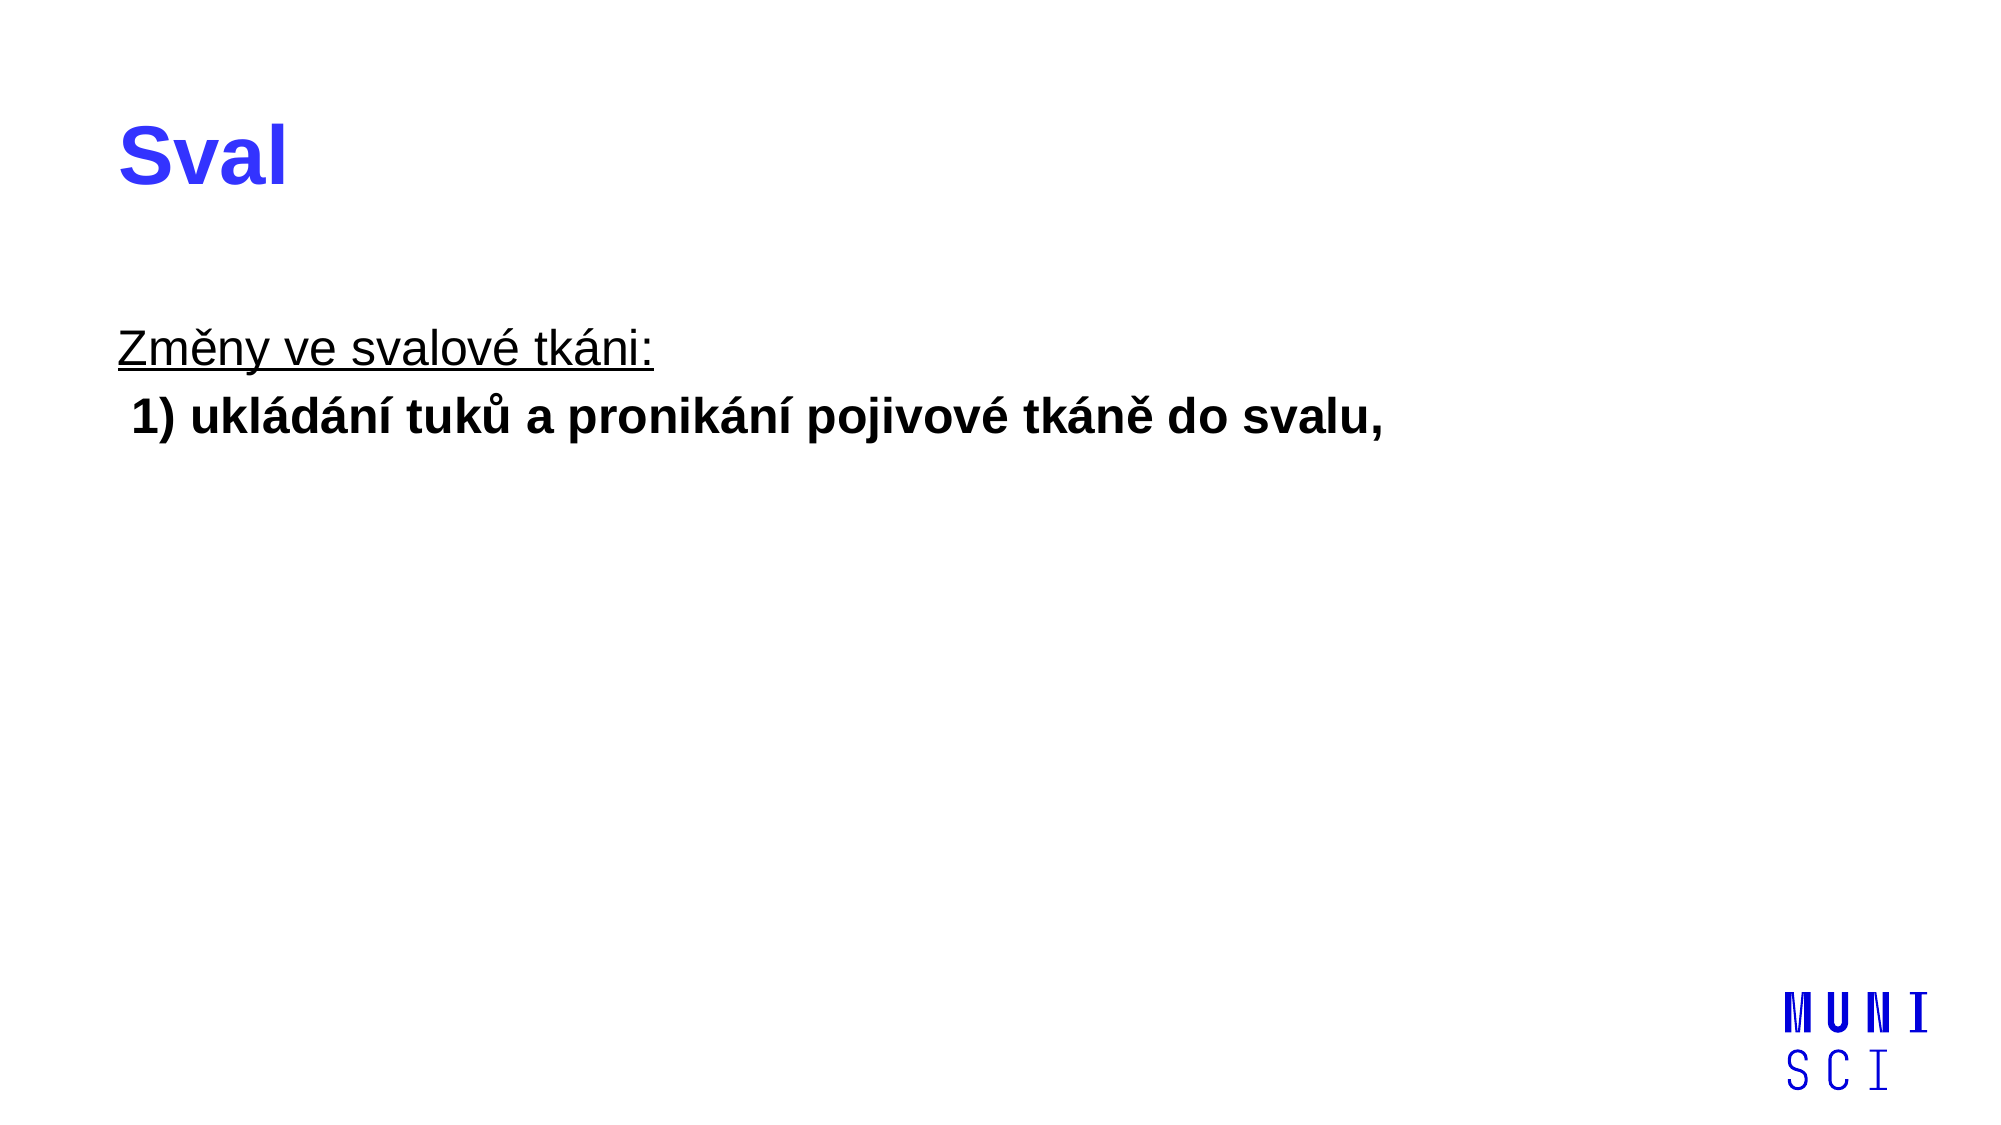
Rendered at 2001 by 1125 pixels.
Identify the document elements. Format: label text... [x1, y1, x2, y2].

title Sval [118, 118, 1883, 193]
list Změny ve svalové tkáni: 1) ukládání tuků a pronikání pojivové tkáně do svalu, [117, 307, 1882, 957]
